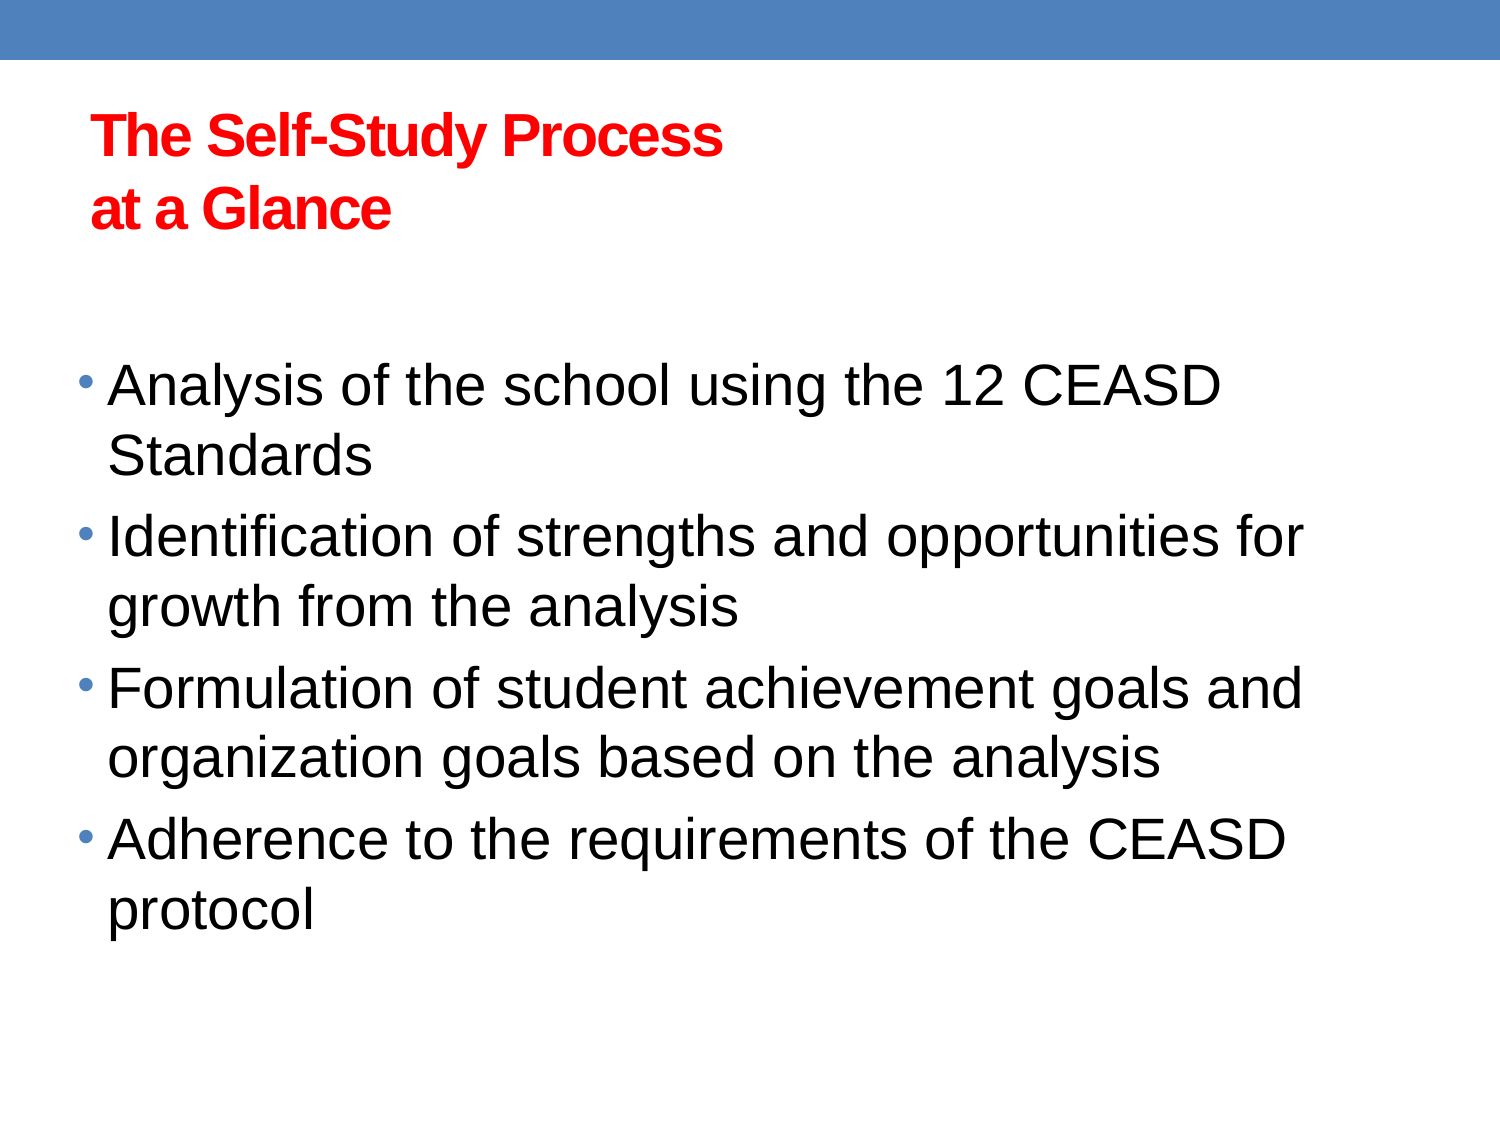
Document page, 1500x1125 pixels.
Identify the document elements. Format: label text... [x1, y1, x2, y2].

title The Self-Study Process at a Glance [75, 87, 1425, 250]
list Analysis of the school using the 12 CEASD Standards Identification of strengths and opportunities for growth from the analysis Formulation of student achievement goals and organization goals based on the analysis Adherence to the requirements of the CEASD protocol [62, 339, 1442, 1005]
